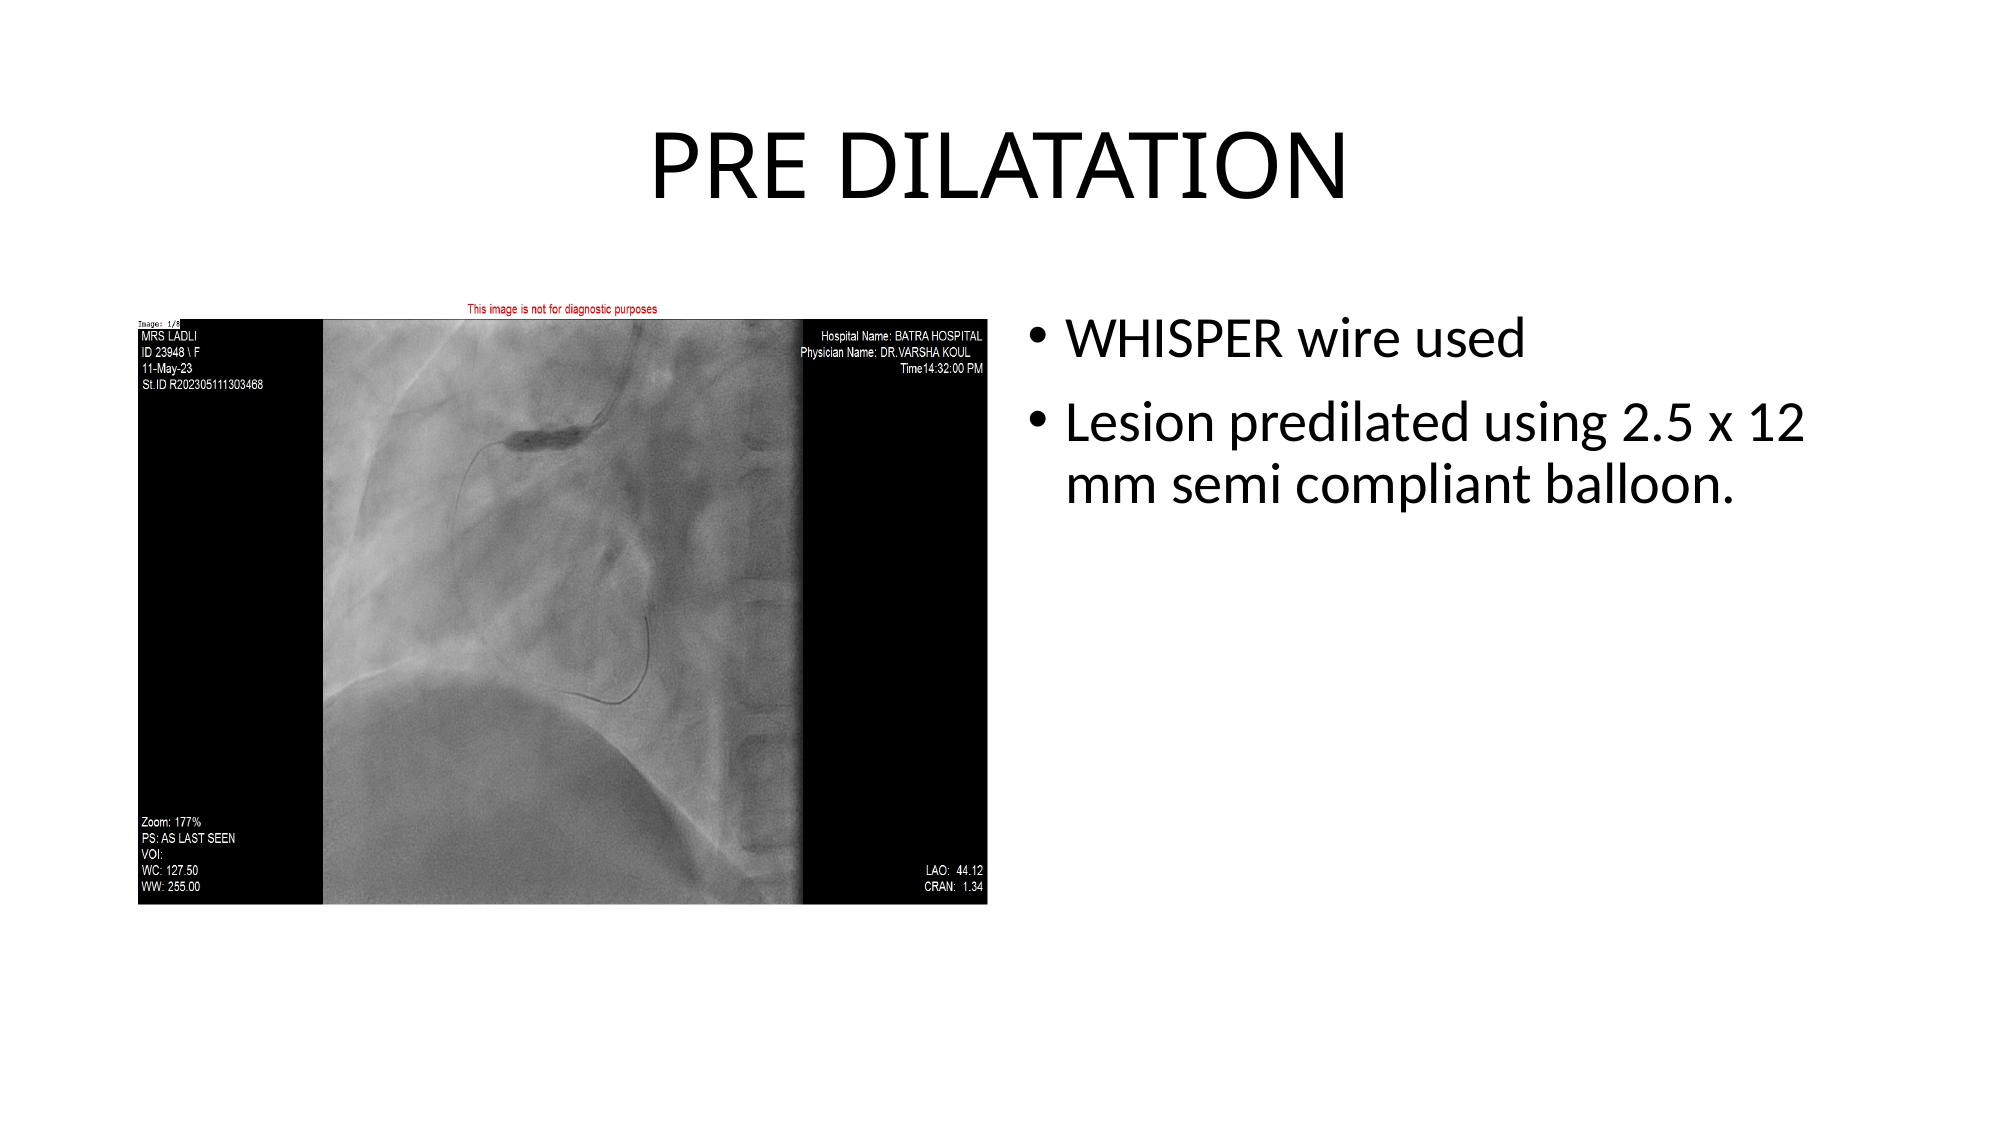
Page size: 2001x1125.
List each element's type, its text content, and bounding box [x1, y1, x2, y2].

title PRE DILATATION [137, 59, 1863, 278]
list WHISPER wire used Lesion predilated using 2.5 x 12 mm semi compliant balloon. [1012, 299, 1863, 1014]
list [137, 299, 988, 905]
